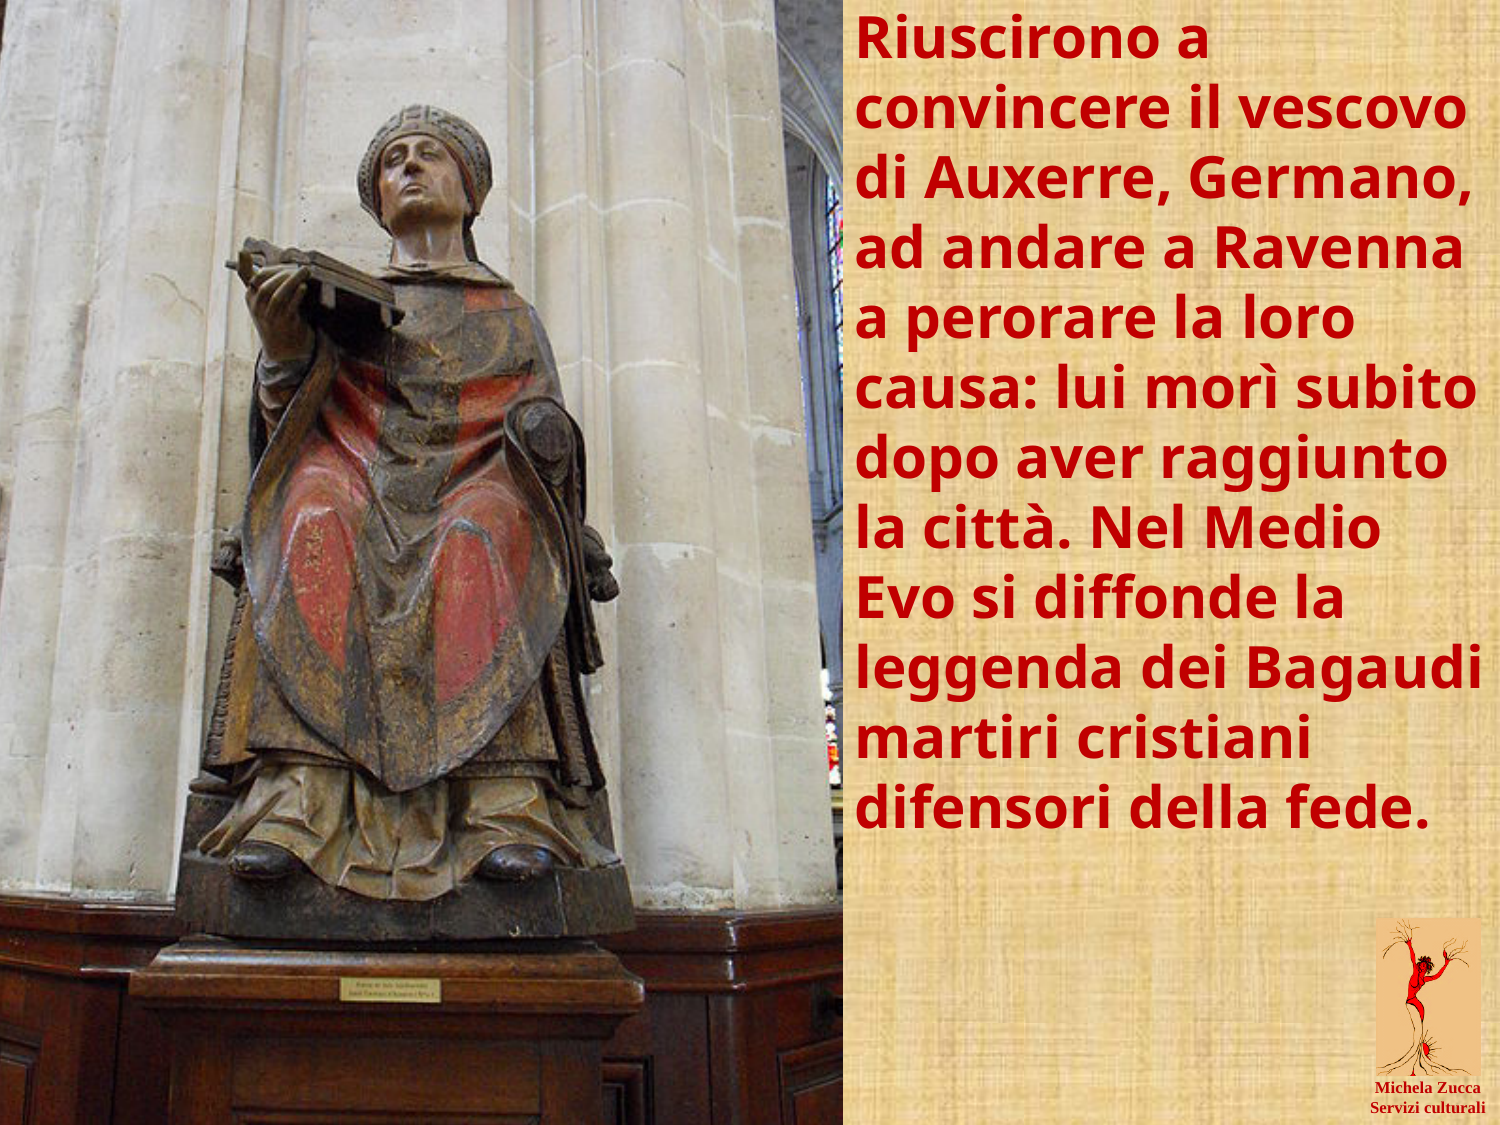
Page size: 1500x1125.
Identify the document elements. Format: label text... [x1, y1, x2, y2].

picture [0, 0, 1500, 1125]
text_box Michela Zucca Servizi culturali [1345, 1069, 1500, 1125]
text_box Riuscirono a convincere il vescovo di Auxerre, Germano, ad andare a Ravenna a perorare la loro causa: lui morì subito dopo aver raggiunto la città. Nel Medio Evo si diffonde la leggenda dei Bagaudi martiri cristiani difensori della fede. [844, 0, 1500, 848]
